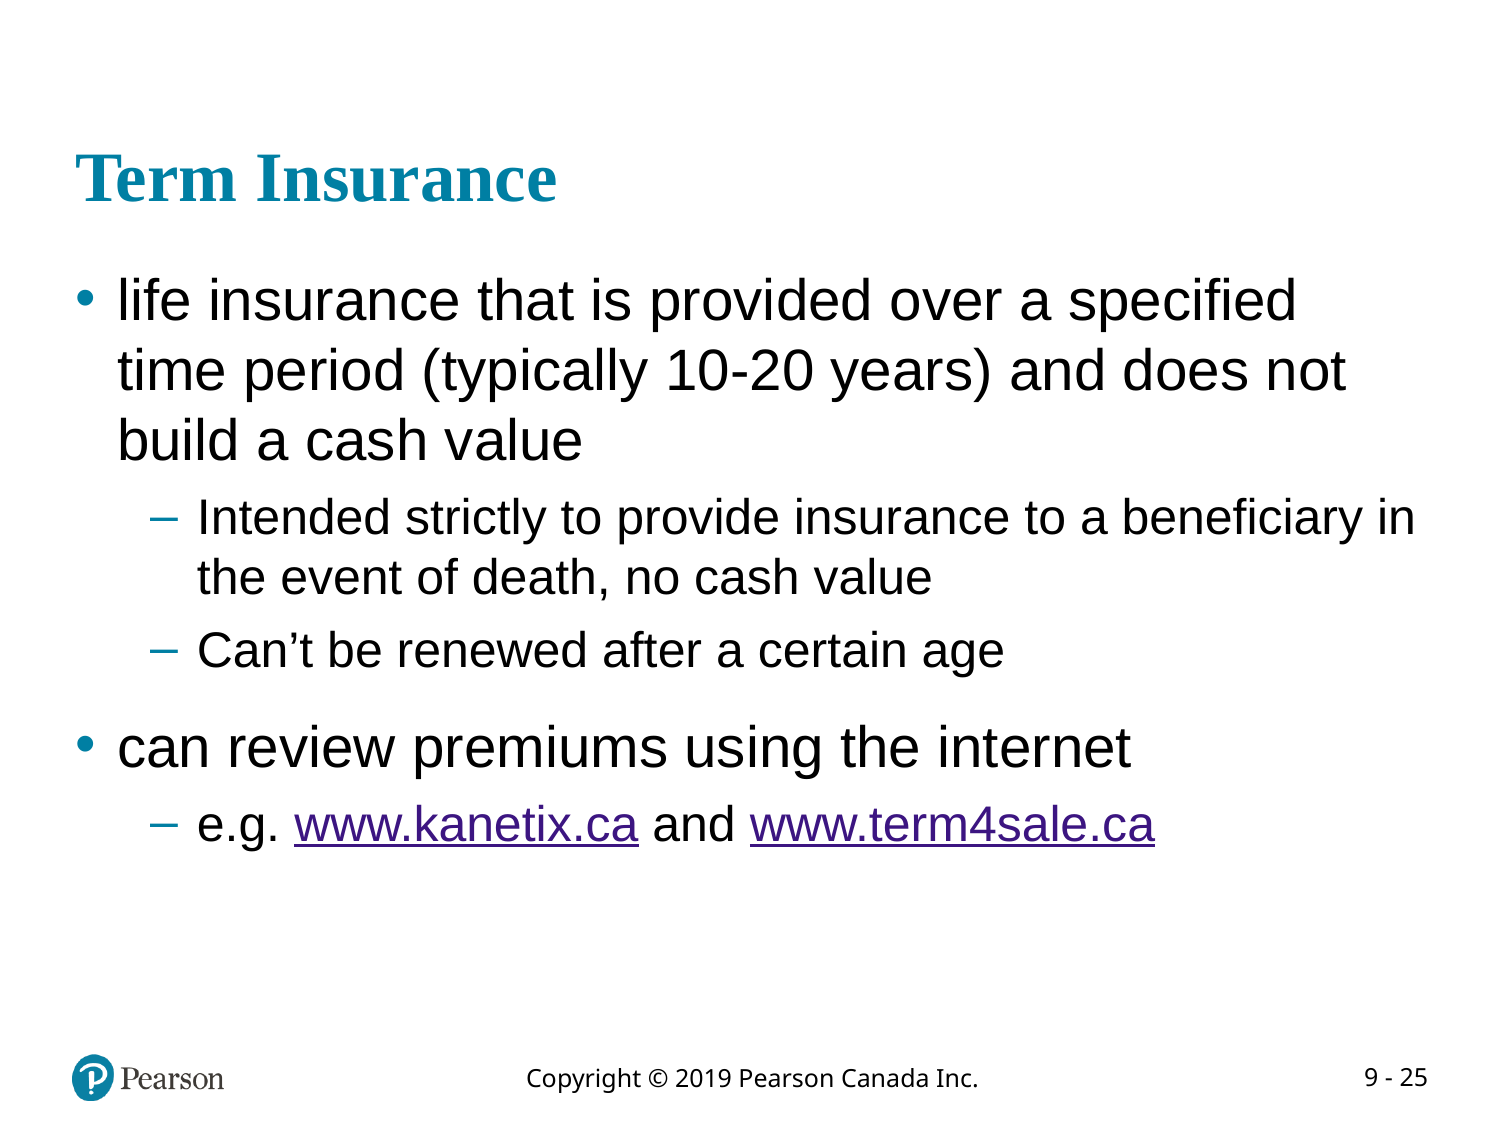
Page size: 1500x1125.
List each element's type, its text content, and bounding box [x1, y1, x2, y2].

picture [81, 1064, 107, 1089]
title Term Insurance [75, 35, 1425, 216]
picture [72, 1054, 89, 1072]
picture [99, 1054, 224, 1101]
picture [72, 1087, 83, 1101]
list life insurance that is provided over a specified time period (typically 10-20 years) and does not build a cash value Intended strictly to provide insurance to a beneficiary in the event of death, no cash value Can’t be renewed after a certain age can review premiums using the internet e.g. www.kanetix.ca and www.term4sale.ca [75, 262, 1425, 1005]
